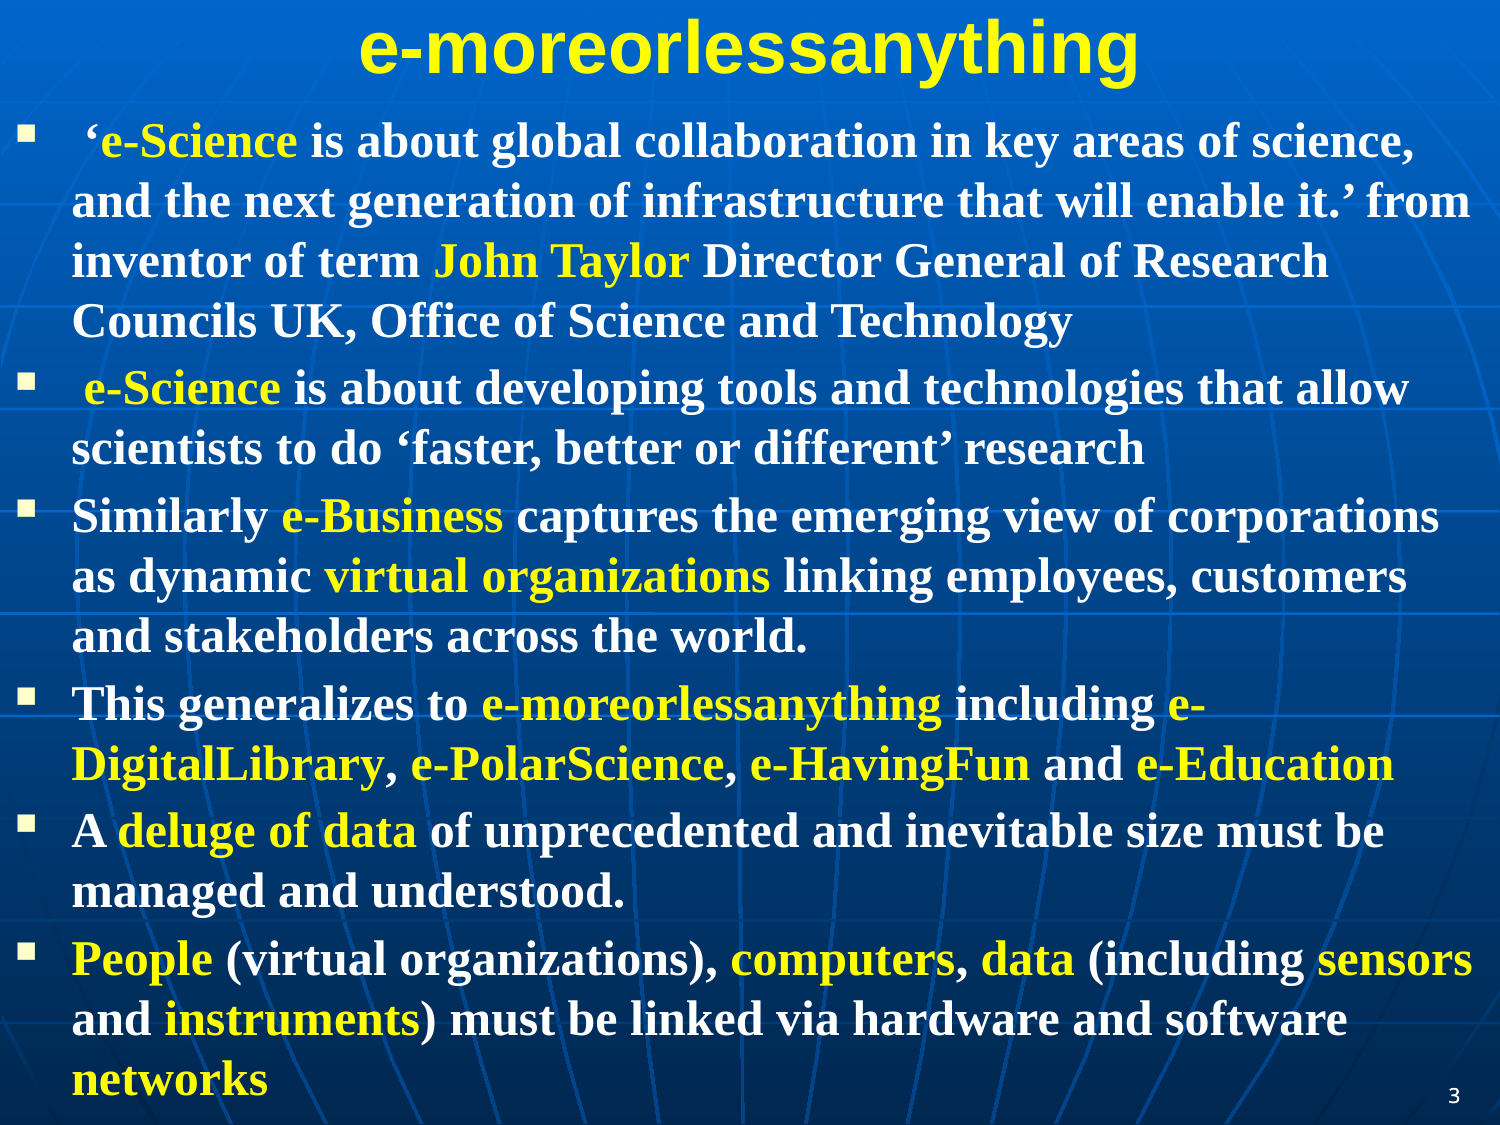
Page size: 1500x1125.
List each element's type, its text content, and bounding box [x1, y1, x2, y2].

title e-moreorlessanything [0, 0, 1500, 88]
list ‘e-Science is about global collaboration in key areas of science, and the next generation of infrastructure that will enable it.’ from inventor of term John Taylor Director General of Research Councils UK, Office of Science and Technology e-Science is about developing tools and technologies that allow scientists to do ‘faster, better or different’ research Similarly e-Business captures the emerging view of corporations as dynamic virtual organizations linking employees, customers and stakeholders across the world. This generalizes to e-moreorlessanything including e-DigitalLibrary, e-PolarScience, e-HavingFun and e-Education A deluge of data of unprecedented and inevitable size must be managed and understood. People (virtual organizations), computers, data (including sensors and instruments) must be linked via hardware and software networks [0, 99, 1500, 1125]
